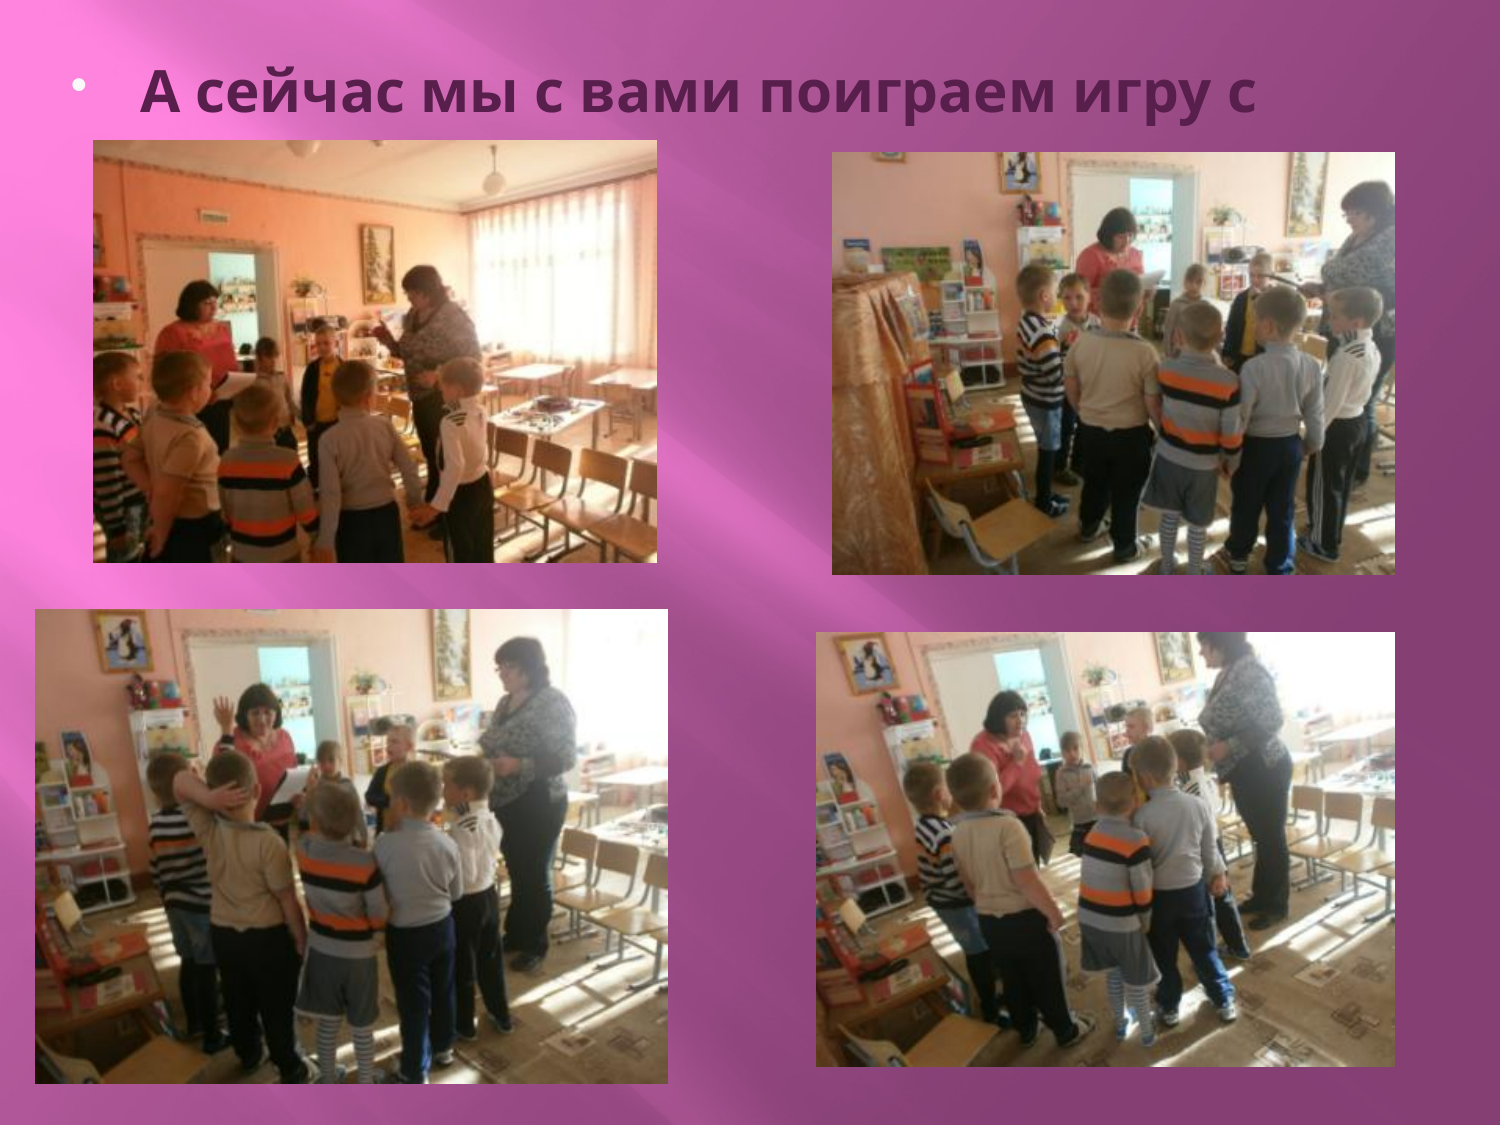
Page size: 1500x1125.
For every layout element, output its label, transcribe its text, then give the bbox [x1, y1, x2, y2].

picture [93, 140, 657, 563]
list А сейчас мы с вами поиграем игру с шариком. [35, 46, 1437, 230]
picture [816, 632, 1395, 1067]
picture [831, 152, 1395, 575]
picture [34, 609, 669, 1085]
